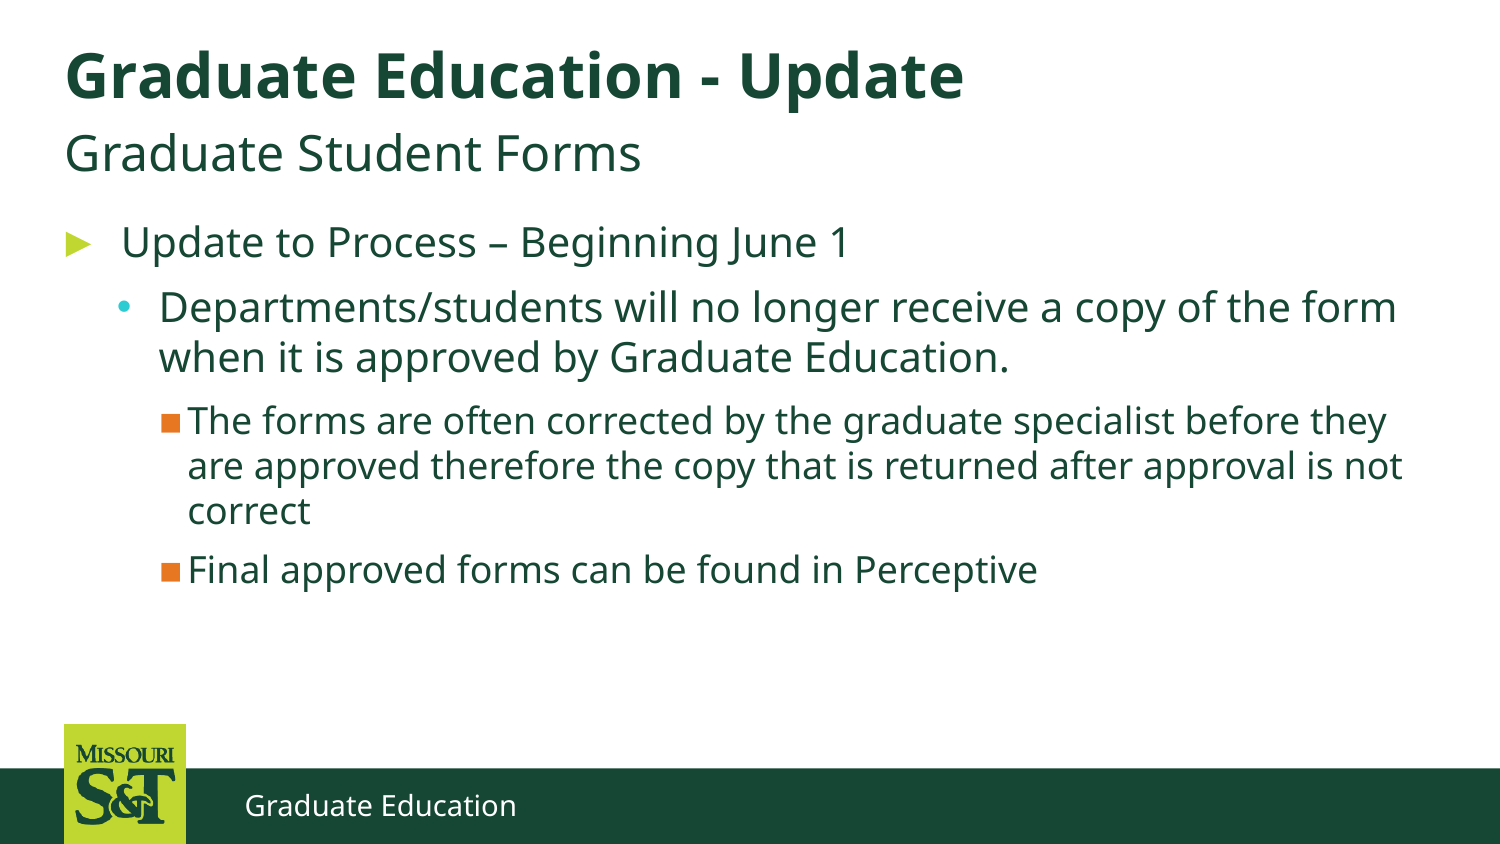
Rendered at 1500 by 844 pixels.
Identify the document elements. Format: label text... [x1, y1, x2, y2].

picture [64, 724, 186, 844]
list Update to Process – Beginning June 1 Departments/students will no longer receive a copy of the form when it is approved by Graduate Education. The forms are often corrected by the graduate specialist before they are approved therefore the copy that is returned after approval is not correct Final approved forms can be found in Perceptive [64, 215, 1436, 708]
footer Graduate Education [229, 776, 1182, 837]
title Graduate Education - Update [64, 45, 1436, 111]
subtitle Graduate Student Forms [64, 121, 1436, 173]
